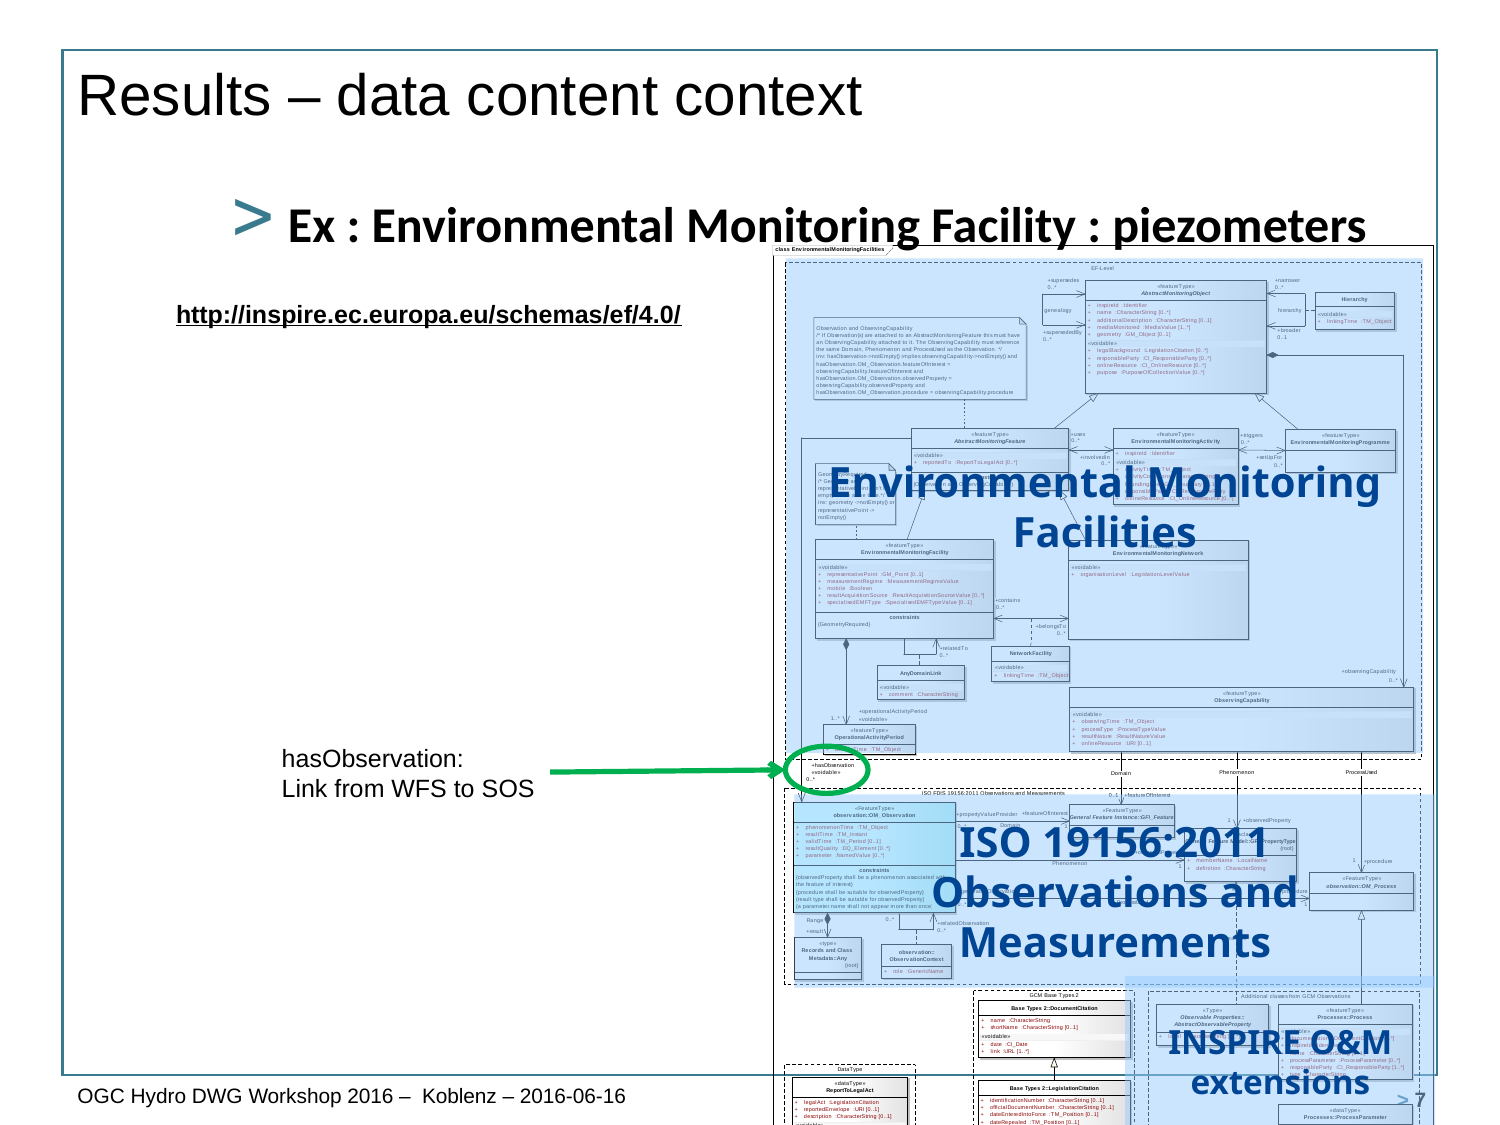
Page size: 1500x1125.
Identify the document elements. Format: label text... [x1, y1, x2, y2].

picture [770, 243, 1436, 1125]
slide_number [62, 1074, 765, 1125]
list Ex : Environmental Monitoring Facility : piezometers [216, 184, 1438, 922]
title Results – data content context [62, 50, 1436, 150]
text_box http://inspire.ec.europa.eu/schemas/ef/4.0/ [161, 290, 705, 336]
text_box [265, 734, 869, 811]
